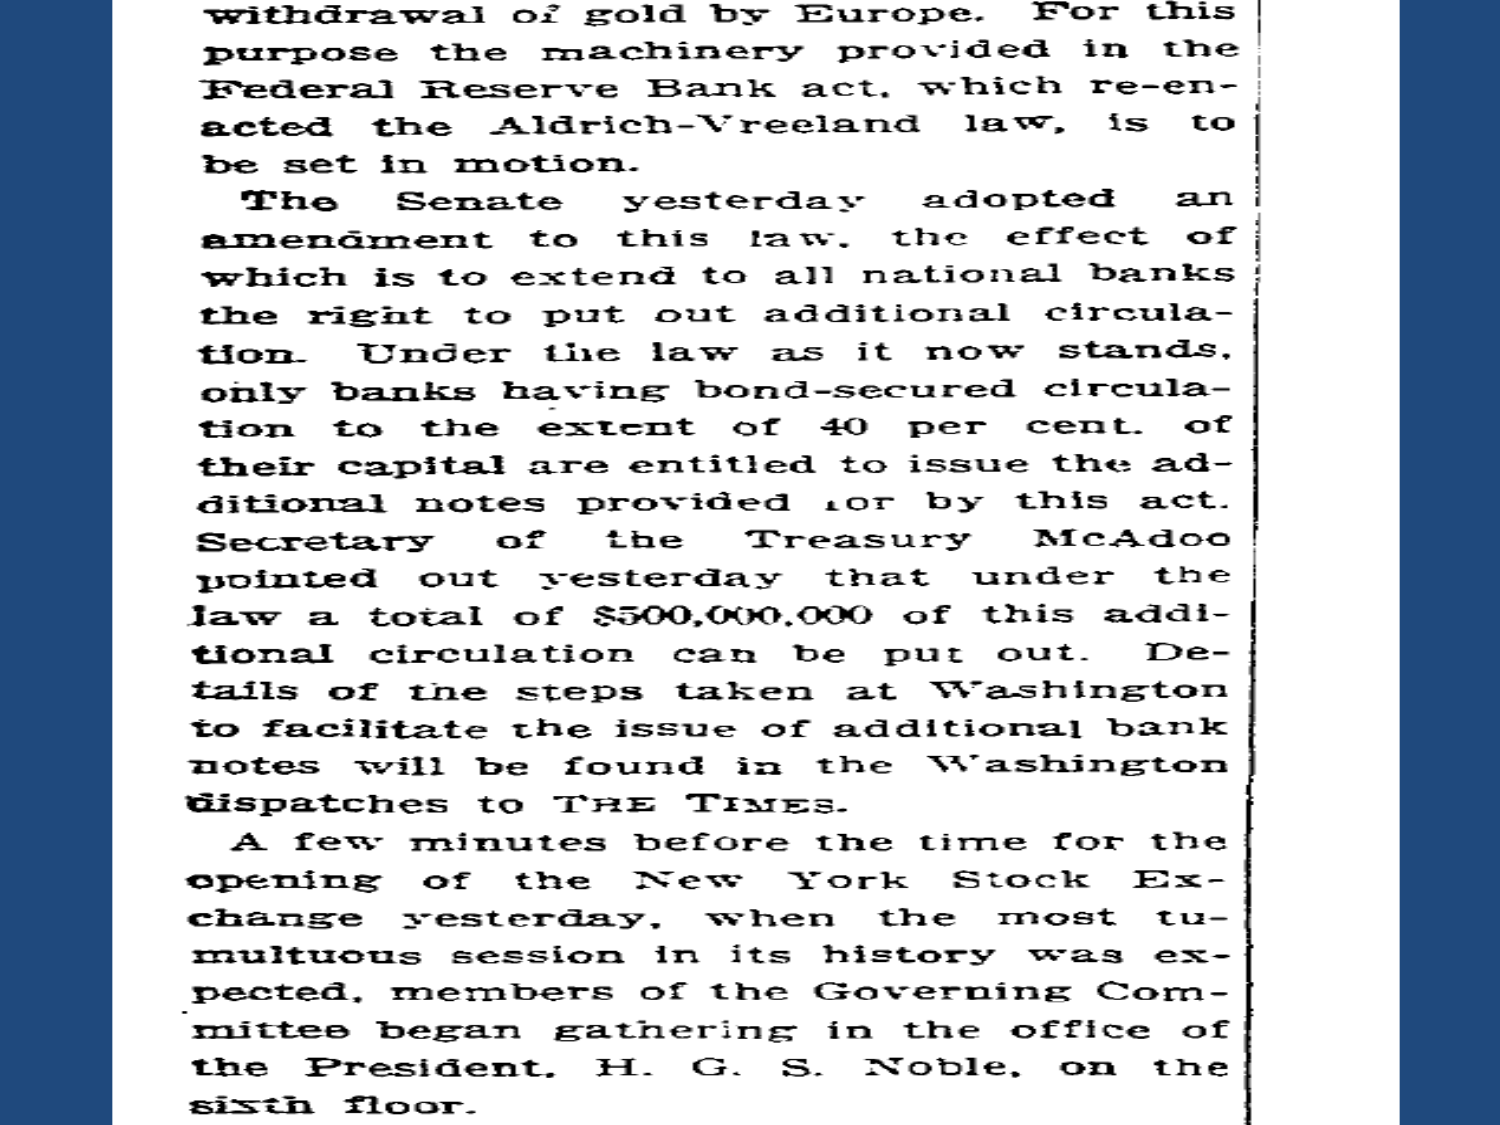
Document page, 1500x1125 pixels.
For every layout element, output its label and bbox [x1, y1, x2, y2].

picture [111, 0, 1400, 1125]
